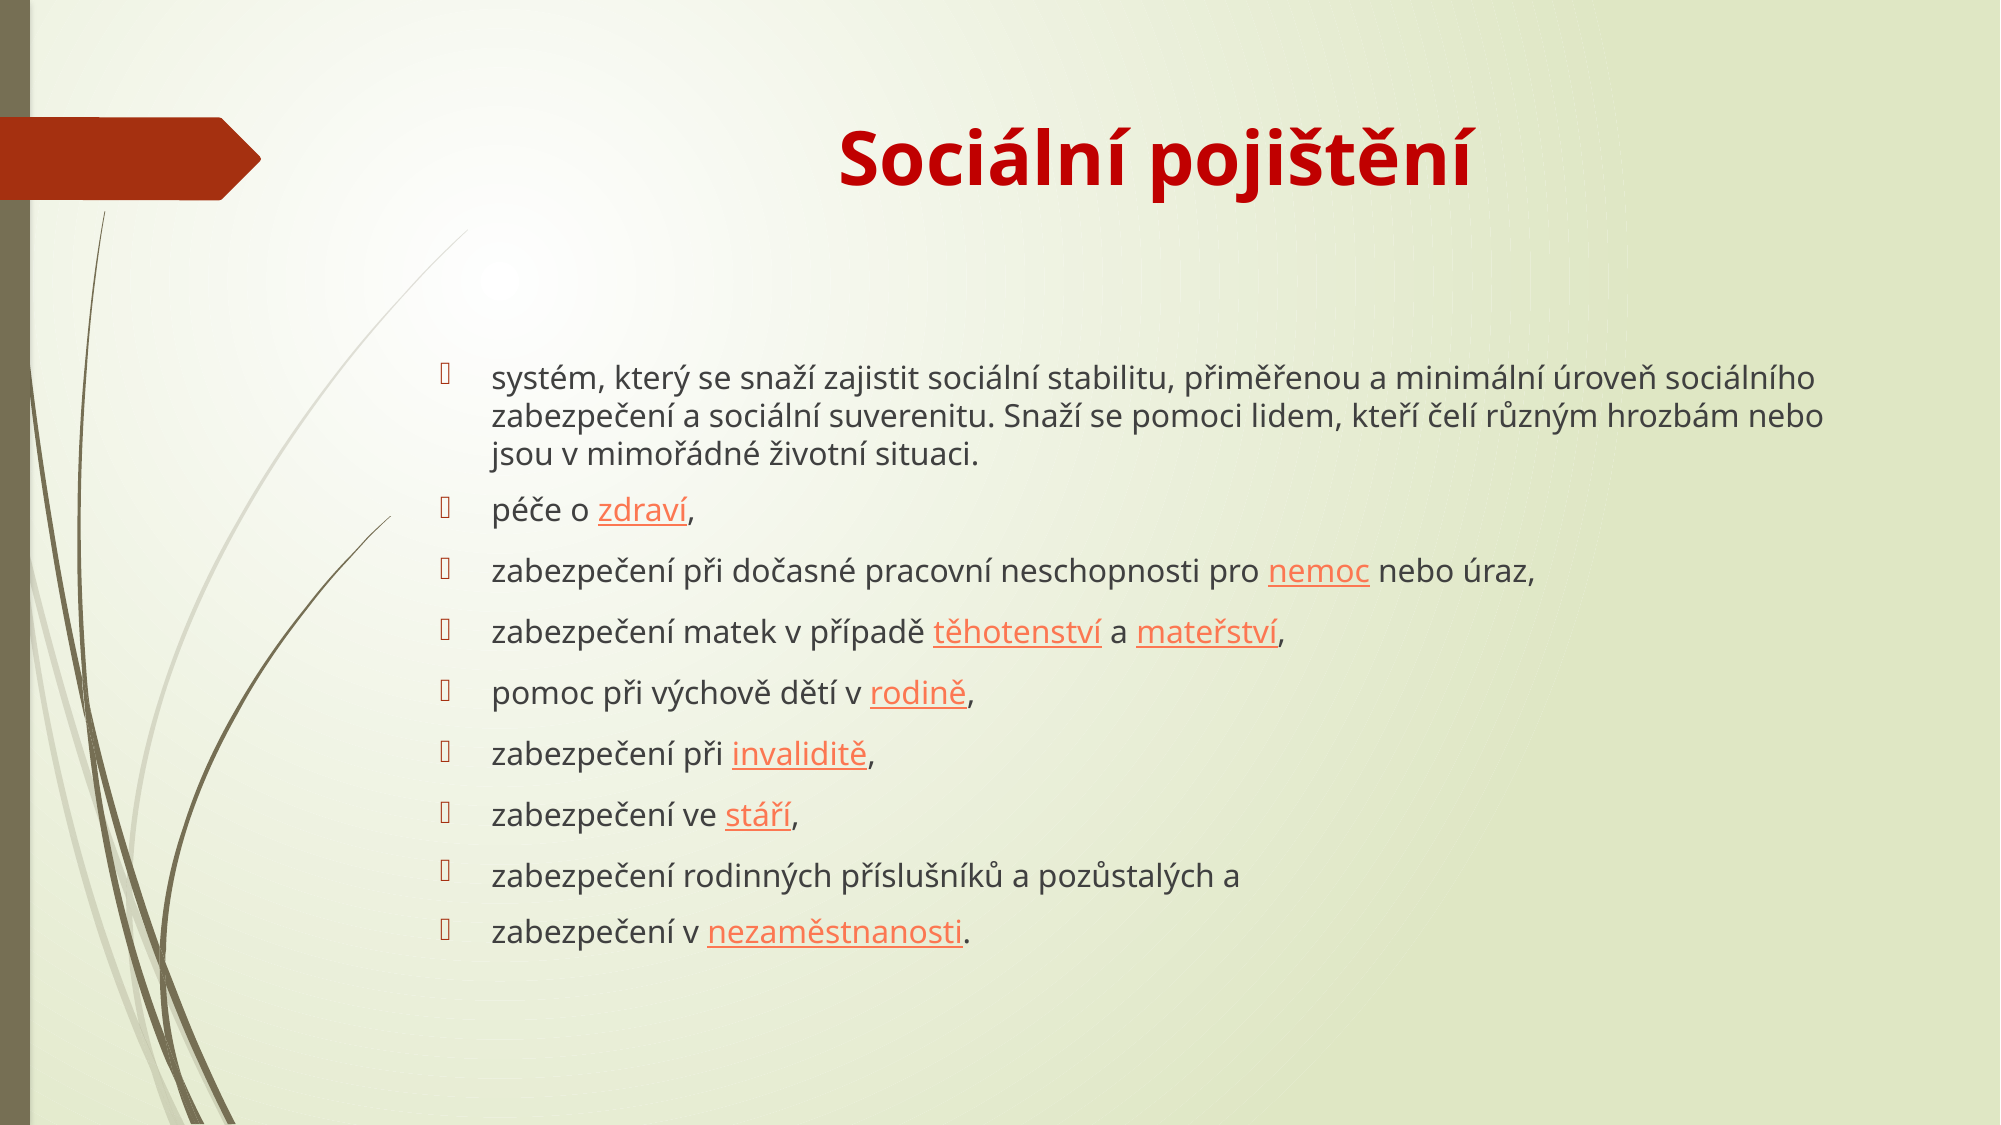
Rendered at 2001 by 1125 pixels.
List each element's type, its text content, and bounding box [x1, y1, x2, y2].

title Sociální pojištění [425, 102, 1888, 313]
list systém, který se snaží zajistit sociální stabilitu, přiměřenou a minimální úroveň sociálního zabezpečení a sociální suverenitu. Snaží se pomoci lidem, kteří čelí různým hrozbám nebo jsou v mimořádné životní situaci. péče o zdraví, zabezpečení při dočasné pracovní neschopnosti pro nemoc nebo úraz, zabezpečení matek v případě těhotenství a mateřství, pomoc při výchově dětí v rodině, zabezpečení při invaliditě, zabezpečení ve stáří, zabezpečení rodinných příslušníků a pozůstalých a zabezpečení v nezaměstnanosti. [424, 350, 1888, 970]
